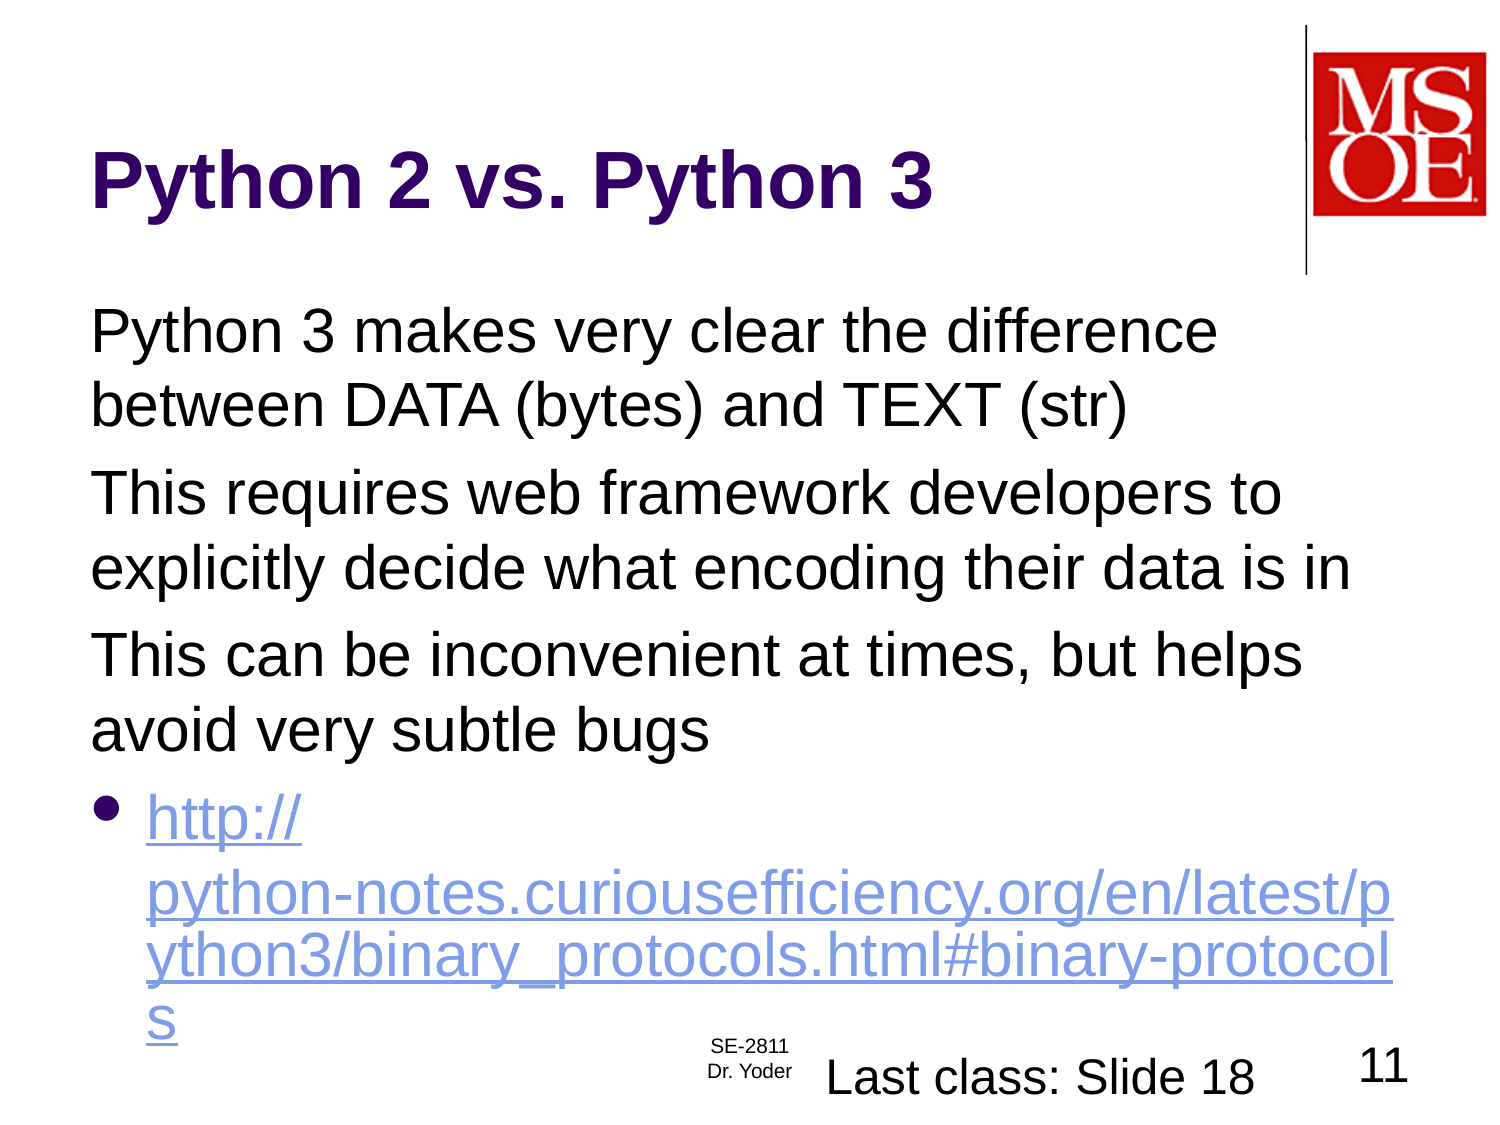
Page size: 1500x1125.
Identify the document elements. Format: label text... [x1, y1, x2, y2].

text_box Last class: Slide 18 [810, 1036, 1311, 1112]
title Python 2 vs. Python 3 [74, 19, 1313, 233]
list Python 3 makes very clear the difference between DATA (bytes) and TEXT (str) This requires web framework developers to explicitly decide what encoding their data is in This can be inconvenient at times, but helps avoid very subtle bugs http://python-notes.curiousefficiency.org/en/latest/python3/binary_protocols.html#binary-protocols [74, 281, 1426, 1006]
slide_number 11 [1074, 1024, 1426, 1101]
picture [1313, 37, 1488, 232]
footer SE-2811 Dr. Yoder [512, 1024, 988, 1101]
